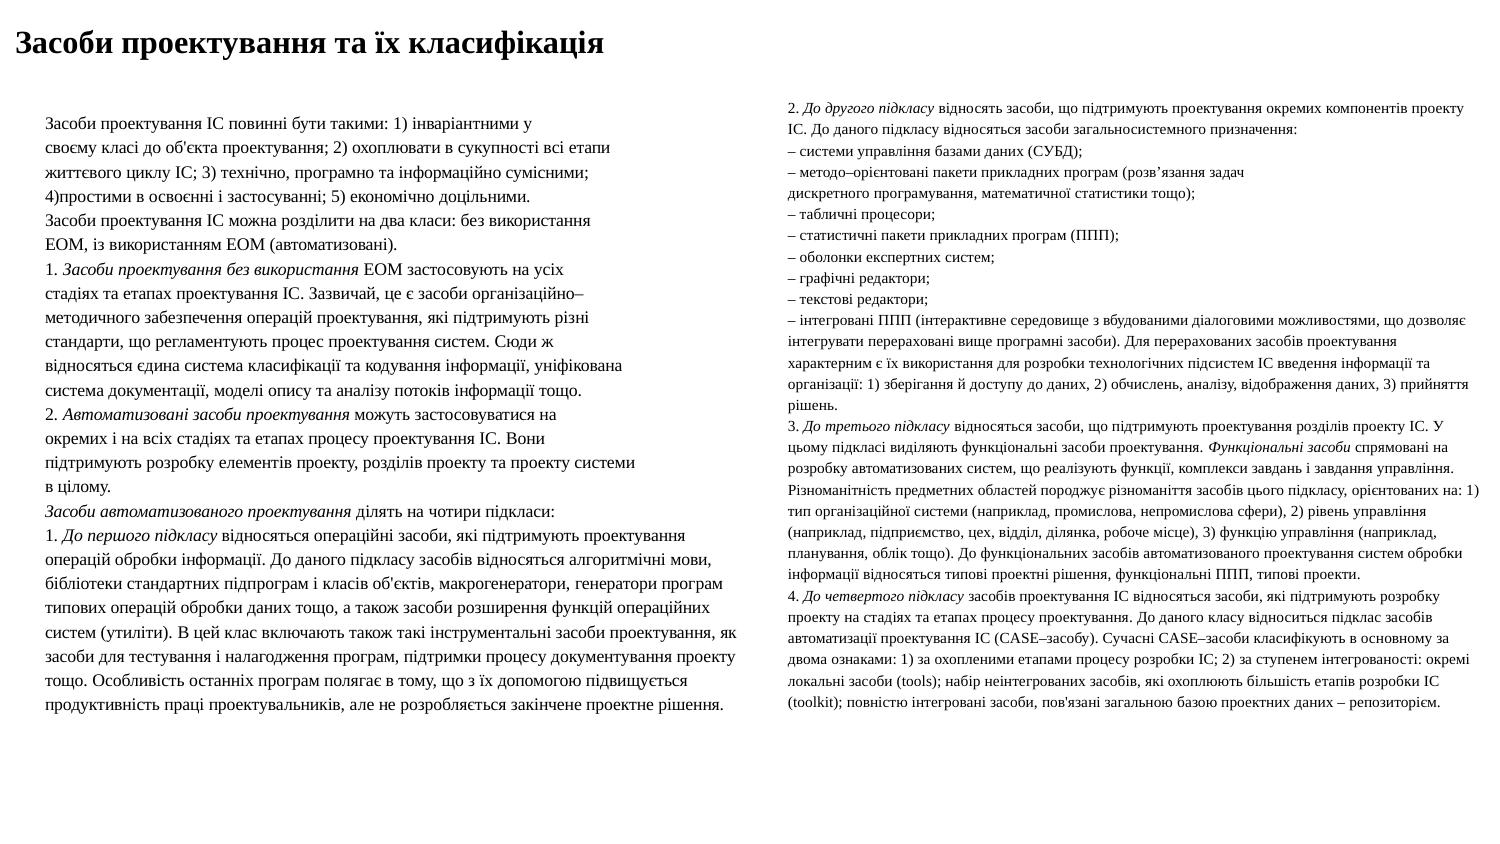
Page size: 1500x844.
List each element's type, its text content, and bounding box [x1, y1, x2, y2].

list Засоби проектування ІС повинні бути такими: 1) інваріантними у своєму класі до об'єкта проектування; 2) охоплювати в сукупності всі етапи життєвого циклу ІС; 3) технічно, програмно та інформаційно сумісними; 4)простими в освоєнні і застосуванні; 5) економічно доцільними. Засоби проектування ІС можна розділити на два класи: без використання ЕОМ, із використанням ЕОМ (автоматизовані). 1. Засоби проектування без використання ЕОМ застосовують на усіх стадіях та етапах проектування ІС. Зазвичай, це є засоби організаційно– методичного забезпечення операцій проектування, які підтримують різні стандарти, що регламентують процес проектування систем. Сюди ж відносяться єдина система класифікації та кодування інформації, уніфікована система документації, моделі опису та аналізу потоків інформації тощо. 2. Автоматизовані засоби проектування можуть застосовуватися на окремих і на всіх стадіях та етапах процесу проектування ІС. Вони підтримують розробку елементів проекту, розділів проекту та проекту системи в цілому. Засоби автоматизованого проектування ділять на чотири підкласи: 1. До першого підкласу відносяться операційні засоби, які підтримують проектування операцій обробки інформації. До даного підкласу засобів відносяться алгоритмічні мови, бібліотеки стандартних підпрограм і класів об'єктів, макрогенератори, генератори програм типових операцій обробки даних тощо, а також засоби розширення функцій операційних систем (утиліти). В цей клас включають також такі інструментальні засоби проектування, як засоби для тестування і налагодження програм, підтримки процесу документування проекту тощо. Особливість останніх програм полягає в тому, що з їх допомогою підвищується продуктивність праці проектувальників, але не розробляється закінчене проектне рішення. [30, 93, 758, 750]
list 2. До другого підкласу відносять засоби, що підтримують проектування окремих компонентів проекту ІС. До даного підкласу відносяться засоби загальносистемного призначення: – системи управління базами даних (СУБД); – методо–орієнтовані пакети прикладних програм (розв’язання задач дискретного програмування, математичної статистики тощо); – табличні процесори; – статистичні пакети прикладних програм (ППП); – оболонки експертних систем; – графічні редактори; – текстові редактори; – інтегровані ППП (інтерактивне середовище з вбудованими діалоговими можливостями, що дозволяє інтегрувати перераховані вище програмні засоби). Для перерахованих засобів проектування характерним є їх використання для розробки технологічних підсистем ІС введення інформації та організації: 1) зберігання й доступу до даних, 2) обчислень, аналізу, відображення даних, 3) прийняття рішень. 3. До третього підкласу відносяться засоби, що підтримують проектування розділів проекту ІС. У цьому підкласі виділяють функціональні засоби проектування. Функціональні засоби спрямовані на розробку автоматизованих систем, що реалізують функції, комплекси завдань і завдання управління. Різноманітність предметних областей породжує різноманіття засобів цього підкласу, орієнтованих на: 1) тип організаційної системи (наприклад, промислова, непромислова сфери), 2) рівень управління (наприклад, підприємство, цех, відділ, ділянка, робоче місце), 3) функцію управління (наприклад, планування, облік тощо). До функціональних засобів автоматизованого проектування систем обробки інформації відносяться типові проектні рішення, функціональні ППП, типові проекти. 4. До четвертого підкласу засобів проектування ІС відносяться засоби, які підтримують розробку проекту на стадіях та етапах процесу проектування. До даного класу відноситься підклас засобів автоматизації проектування ІС (CASE–засобу). Сучасні CASE–засоби класифікують в основному за двома ознаками: 1) за охопленими етапами процесу розробки ІС; 2) за ступенем інтегрованості: окремі локальні засоби (tools); набір неінтегрованих засобів, які охоплюють більшість етапів розробки ІС (toolkit); повністю інтегровані засоби, пов'язані загальною базою проектних даних – репозиторієм. [772, 80, 1500, 737]
title Засоби проектування та їх класифікація [0, 0, 1398, 94]
